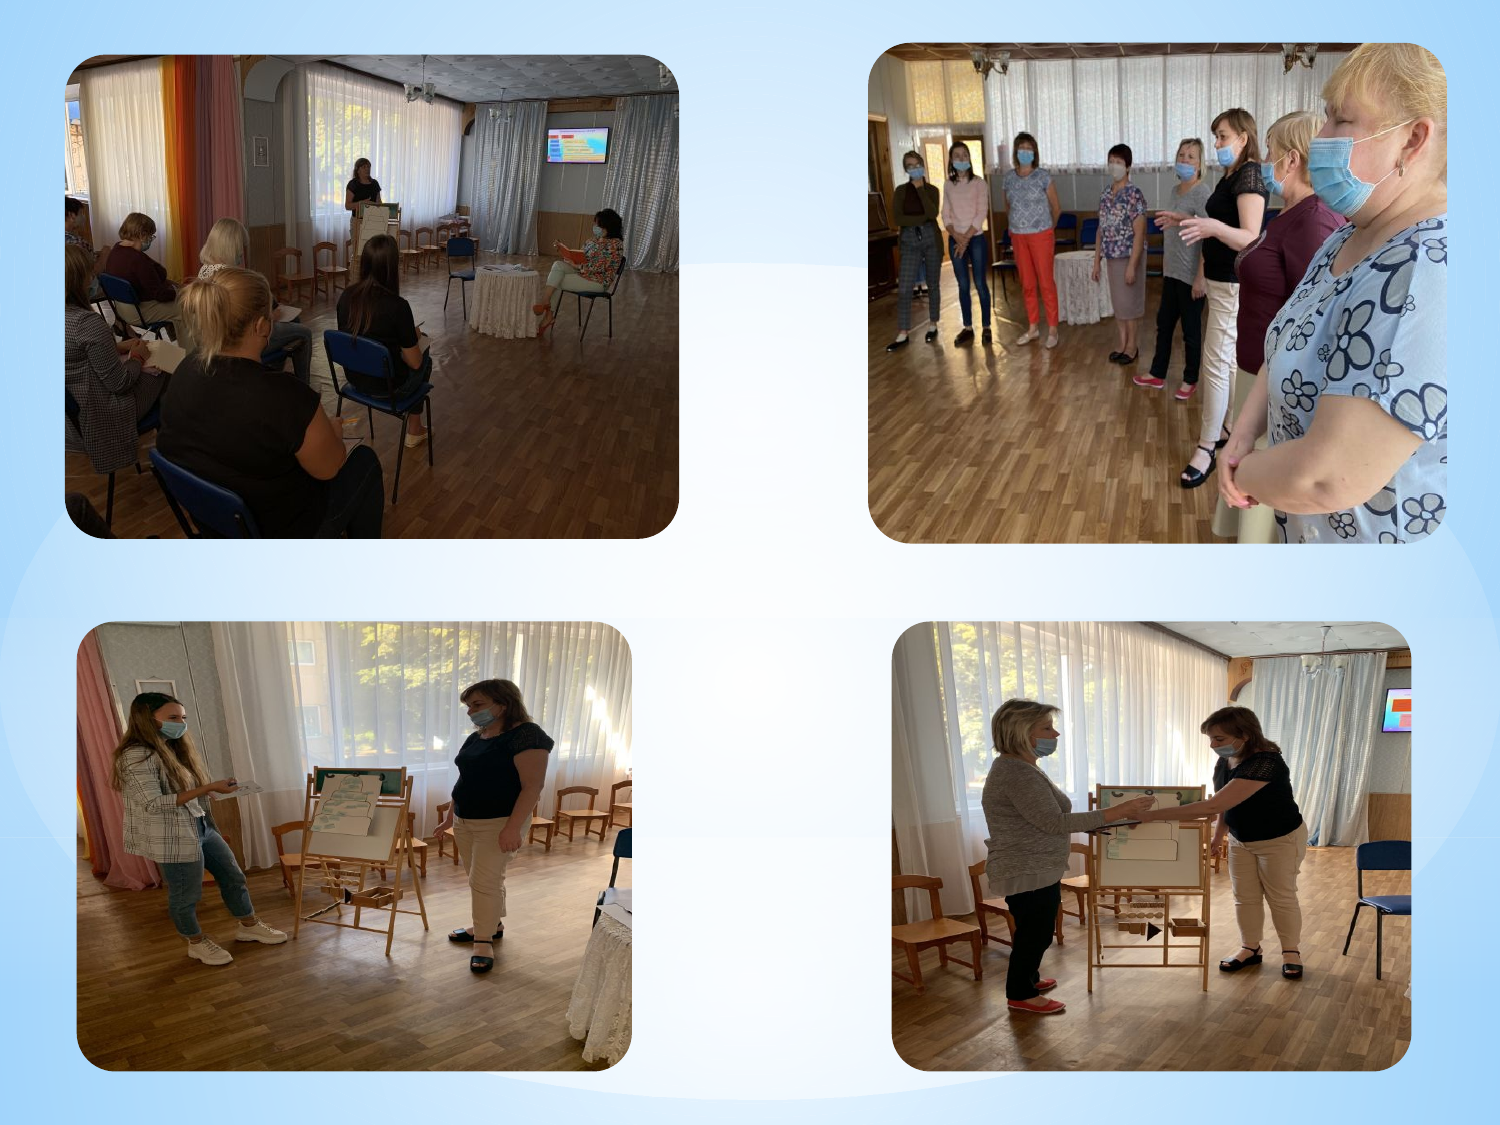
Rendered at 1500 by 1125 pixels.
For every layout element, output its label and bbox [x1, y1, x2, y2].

list [64, 54, 680, 540]
list [891, 621, 1412, 1072]
list [76, 621, 633, 1072]
list [867, 42, 1448, 544]
